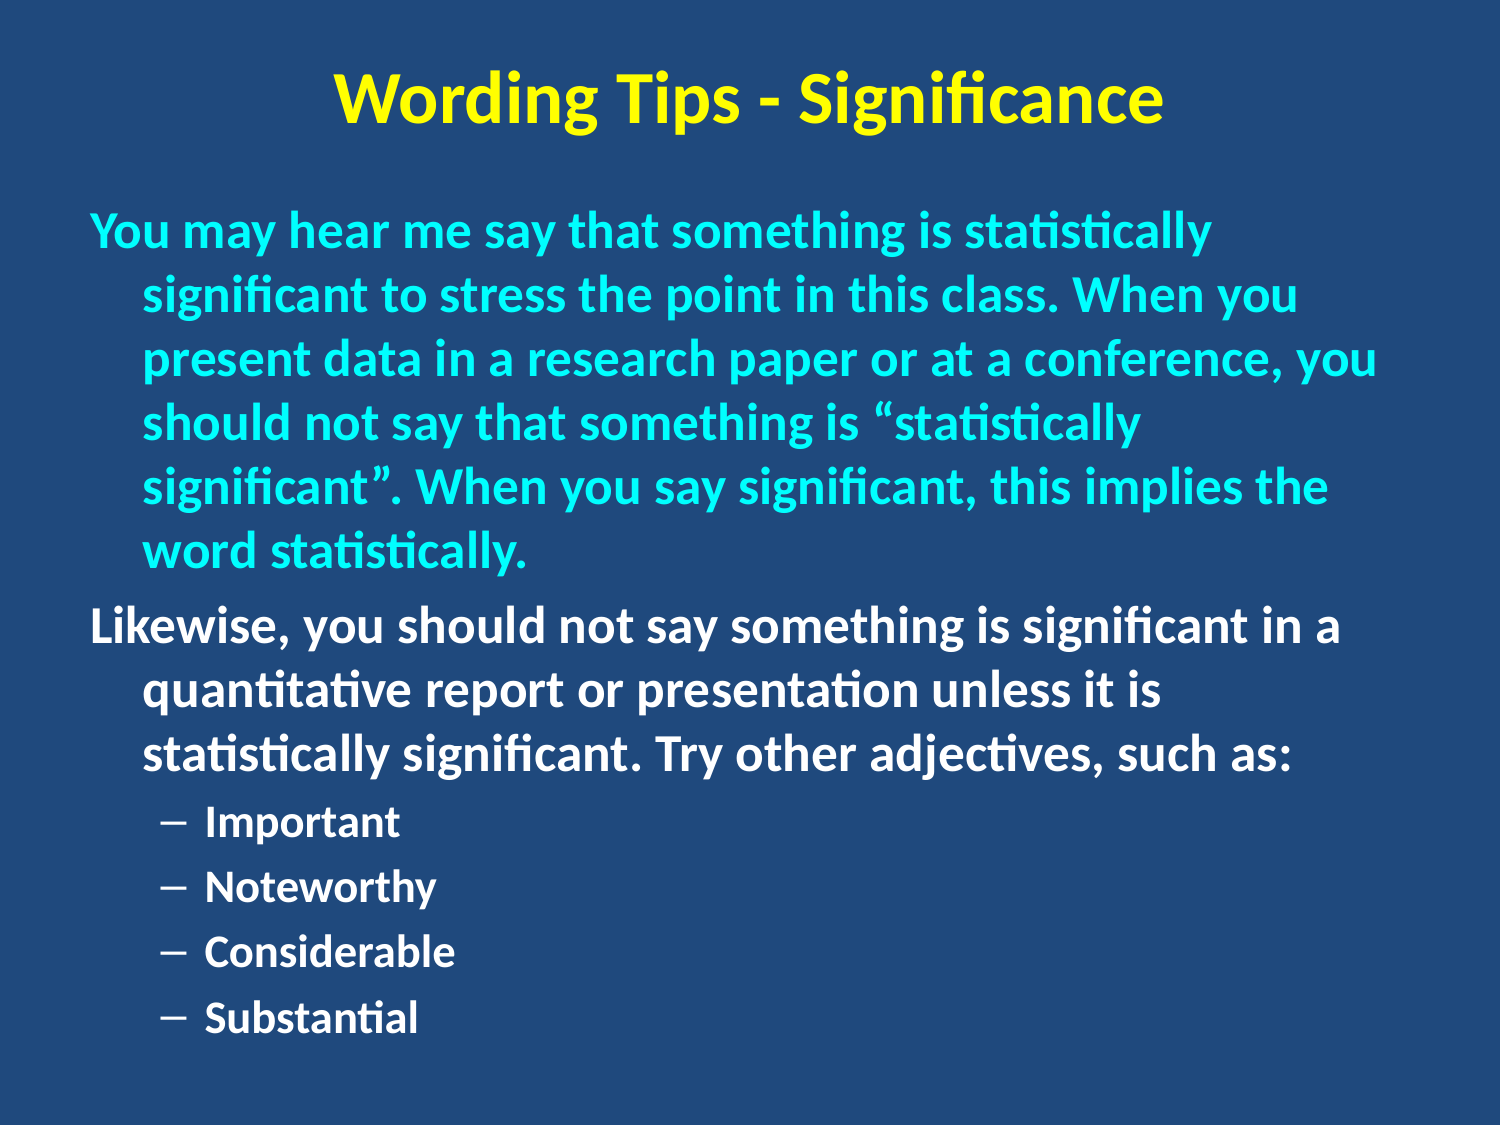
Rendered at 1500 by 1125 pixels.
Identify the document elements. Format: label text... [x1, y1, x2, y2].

title Wording Tips - Significance [75, 0, 1425, 187]
list You may hear me say that something is statistically significant to stress the point in this class. When you present data in a research paper or at a conference, you should not say that something is “statistically significant”. When you say significant, this implies the word statistically. Likewise, you should not say something is significant in a quantitative report or presentation unless it is statistically significant. Try other adjectives, such as: Important Noteworthy Considerable Substantial [75, 187, 1425, 1050]
